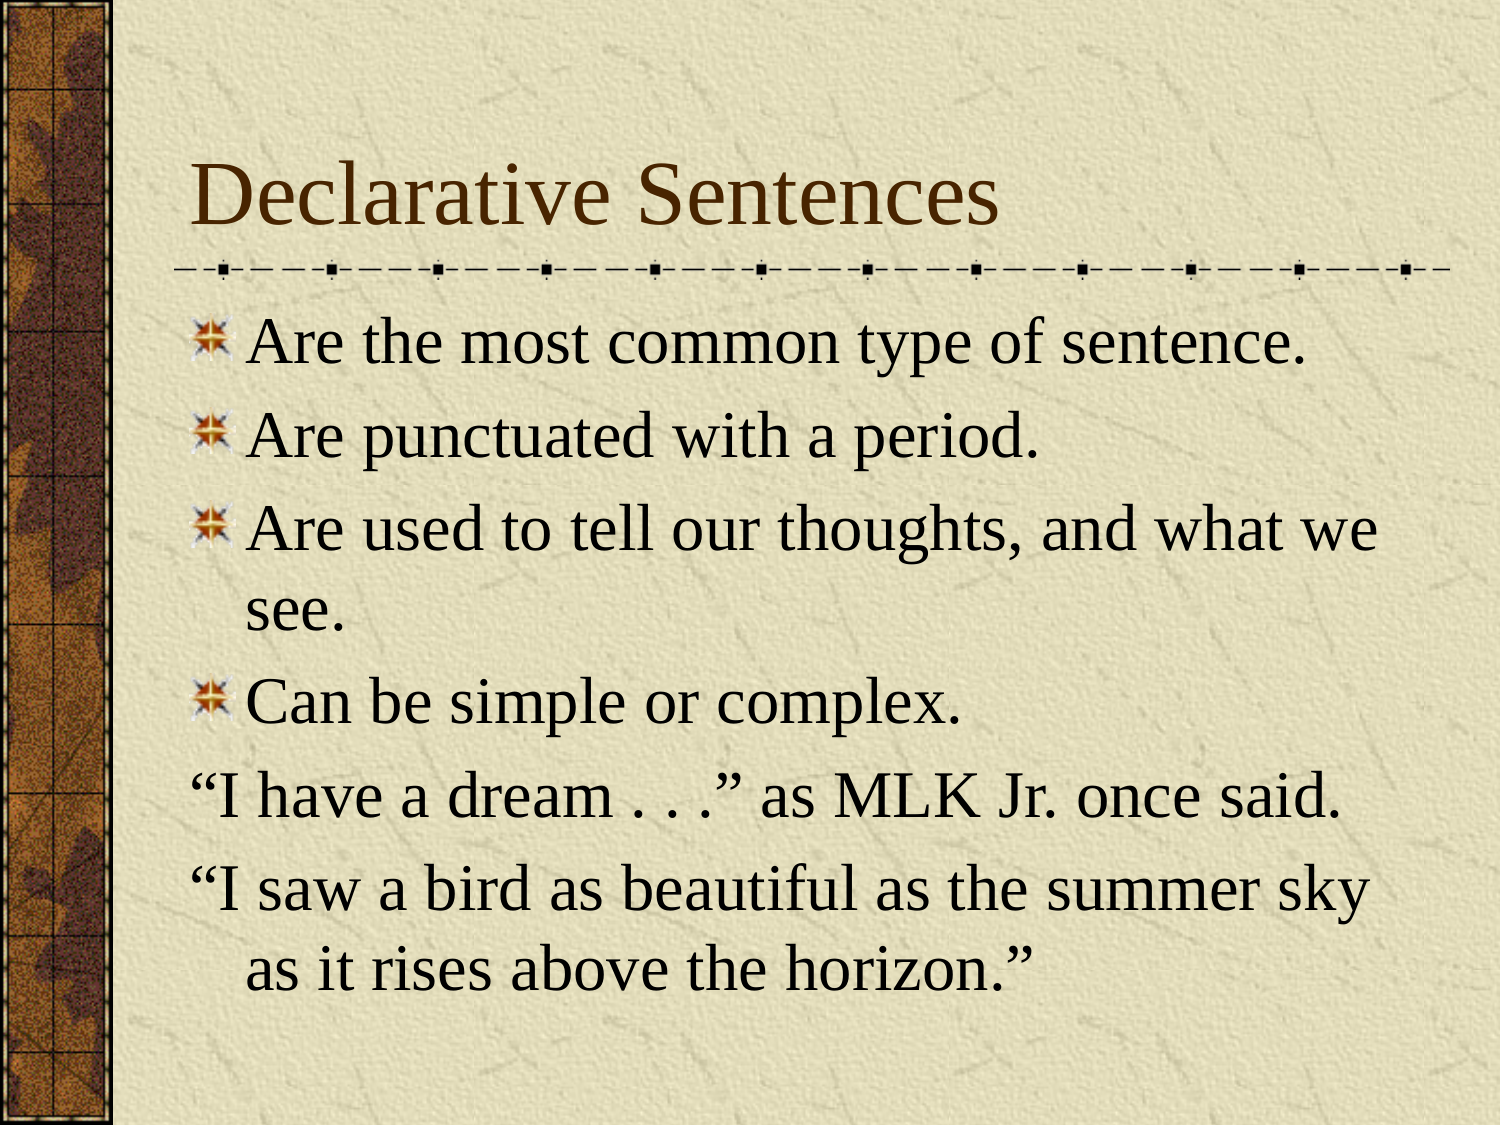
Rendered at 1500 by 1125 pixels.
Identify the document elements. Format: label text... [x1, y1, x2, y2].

list Are the most common type of sentence. Are punctuated with a period. Are used to tell our thoughts, and what we see. Can be simple or complex. “I have a dream . . .” as MLK Jr. once said. “I saw a bird as beautiful as the summer sky as it rises above the horizon.” [174, 289, 1449, 1100]
title Declarative Sentences [174, 62, 1450, 250]
picture [0, 0, 1500, 1125]
